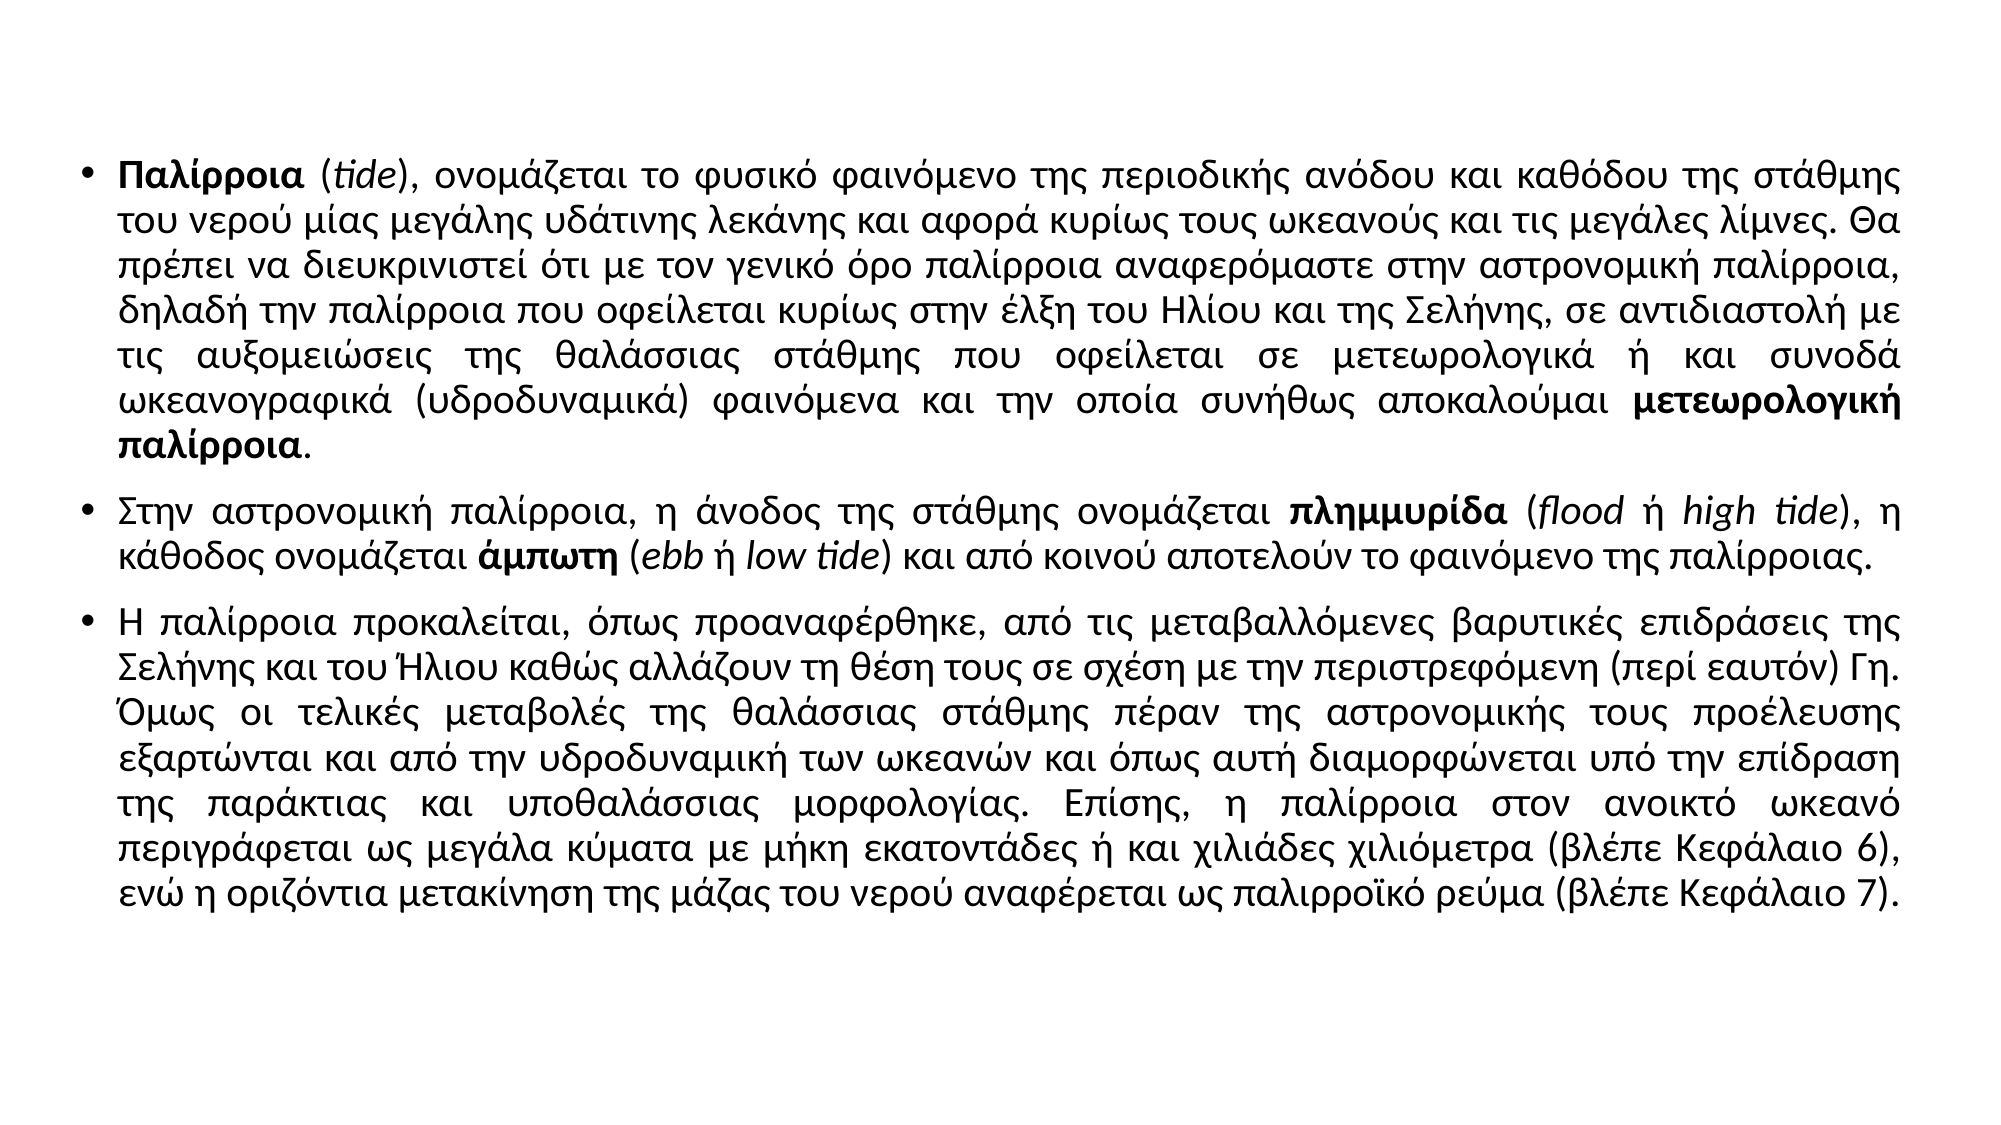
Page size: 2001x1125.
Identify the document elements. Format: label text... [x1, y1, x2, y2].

list Παλίρροια (tide), ονομάζεται το φυσικό φαινόμενο της περιοδικής ανόδου και καθόδου της στάθμης του νερού μίας μεγάλης υδάτινης λεκάνης και αφορά κυρίως τους ωκεανούς και τις μεγάλες λίμνες. Θα πρέπει να διευκρινιστεί ότι με τον γενικό όρο παλίρροια αναφερόμαστε στην αστρονομική παλίρροια, δηλαδή την παλίρροια που οφείλεται κυρίως στην έλξη του Ηλίου και της Σελήνης, σε αντιδιαστολή με τις αυξομειώσεις της θαλάσσιας στάθμης που οφείλεται σε μετεωρολογικά ή και συνοδά ωκεανογραφικά (υδροδυναμικά) φαινόμενα και την οποία συνήθως αποκαλούμαι μετεωρολογική παλίρροια. Στην αστρονομική παλίρροια, η άνοδος της στάθμης ονομάζεται πλημμυρίδα (flood ή high tide), η κάθοδος ονομάζεται άμπωτη (ebb ή low tide) και από κοινού αποτελούν το φαινόμενο της παλίρροιας. Η παλίρροια προκαλείται, όπως προαναφέρθηκε, από τις μεταβαλλόμενες βαρυτικές επιδράσεις της Σελήνης και του Ήλιου καθώς αλλάζουν τη θέση τους σε σχέση με την περιστρεφόμενη (περί εαυτόν) Γη. Όμως οι τελικές μεταβολές της θαλάσσιας στάθμης πέραν της αστρονομικής τους προέλευσης εξαρτώνται και από την υδροδυναμική των ωκεανών και όπως αυτή διαμορφώνεται υπό την επίδραση της παράκτιας και υποθαλάσσιας μορφολογίας. Επίσης, η παλίρροια στον ανοικτό ωκεανό περιγράφεται ως μεγάλα κύματα με μήκη εκατοντάδες ή και χιλιάδες χιλιόμετρα (βλέπε Κεφάλαιο 6), ενώ η οριζόντια μετακίνηση της μάζας του νερού αναφέρεται ως παλιρροϊκό ρεύμα (βλέπε Κεφάλαιο 7). [65, 79, 1918, 936]
